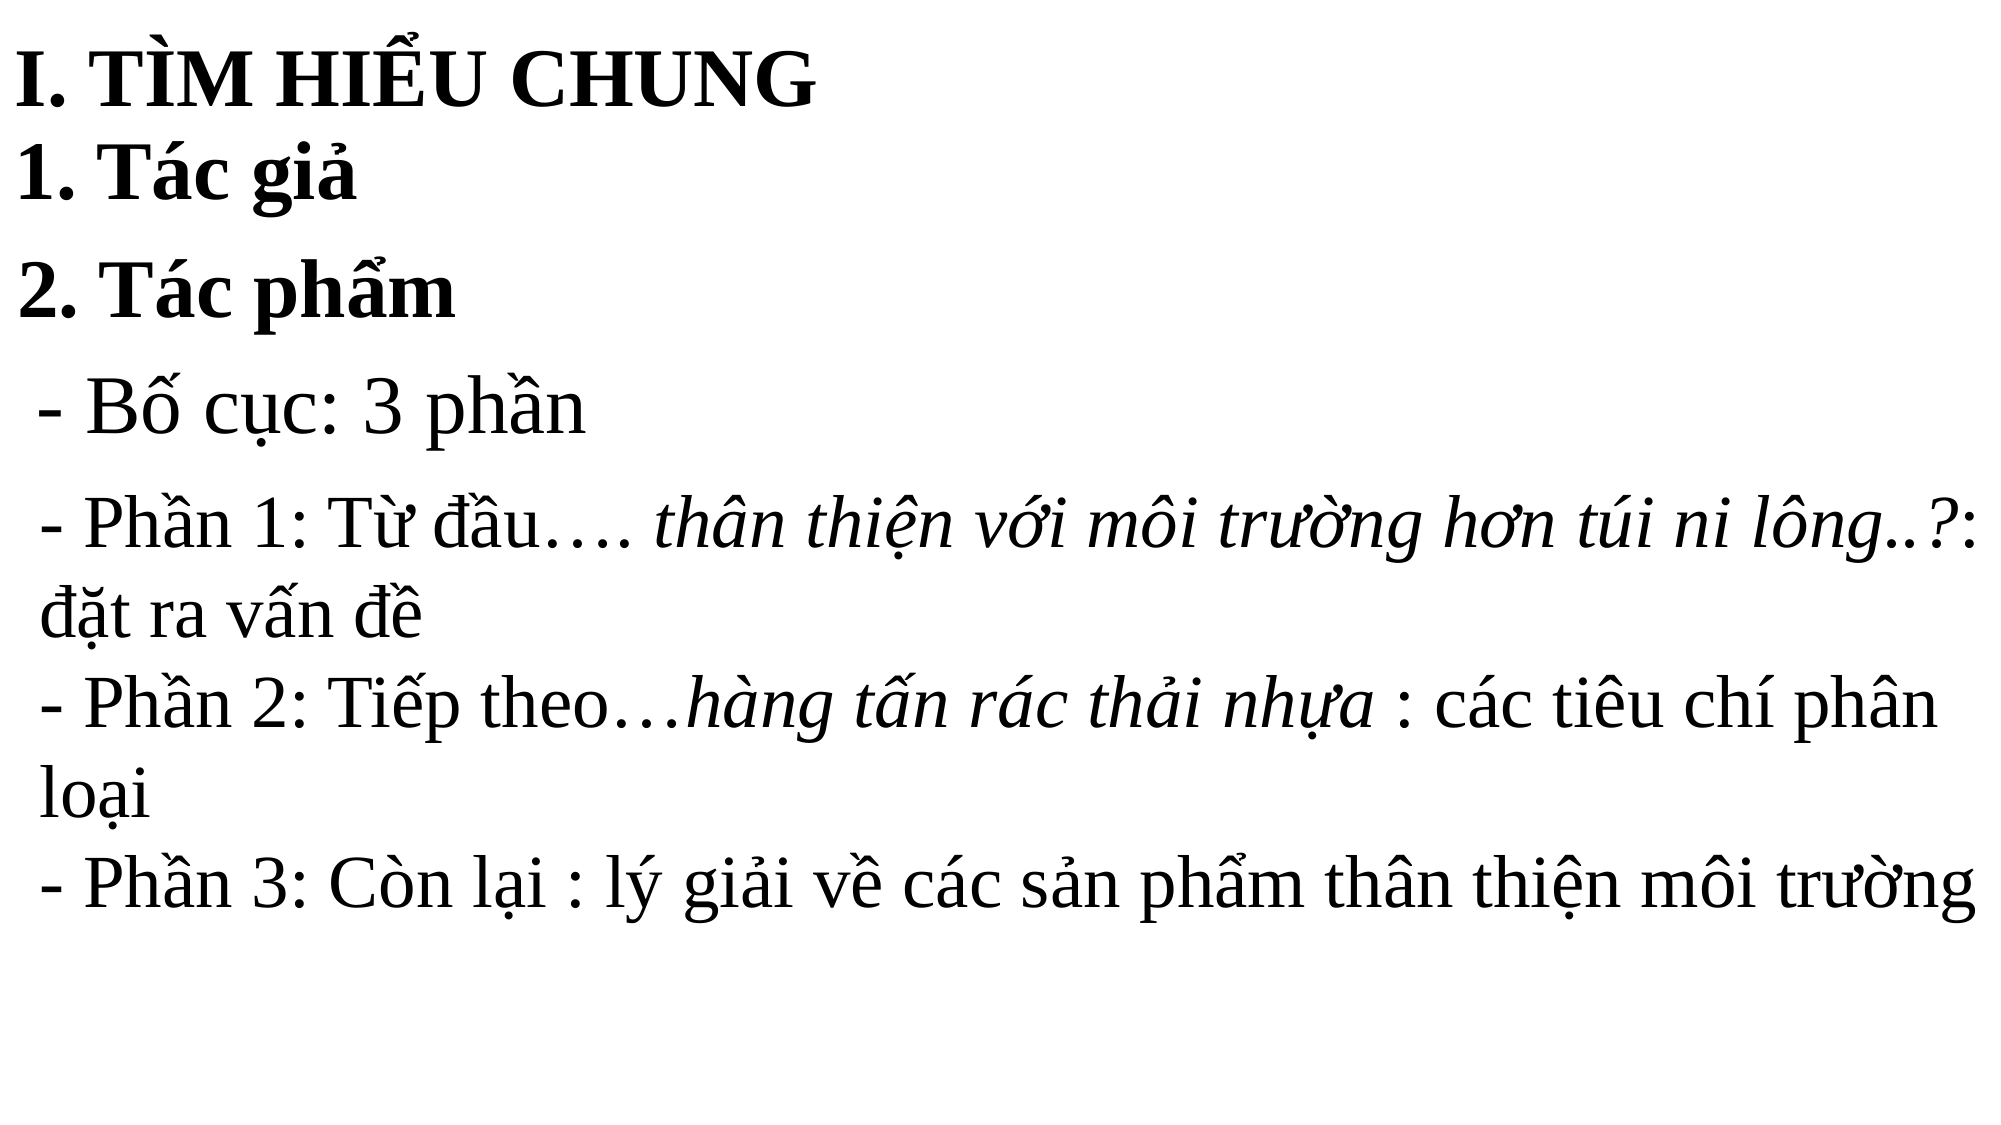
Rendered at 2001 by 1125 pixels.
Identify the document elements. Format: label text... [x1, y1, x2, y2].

text_box I. TÌM HIỂU CHUNG [0, 16, 1047, 108]
text_box 1. Tác giả [0, 108, 1592, 264]
text_box - Bố cục: 3 phần [22, 342, 1676, 458]
text_box - Phần 1: Từ đầu…. thân thiện với môi trường hơn túi ni lông..?: đặt ra vấn đề - Phần 2: Tiếp theo…hàng tấn rác thải nhựa : các tiêu chí phân loại - Phần 3: Còn lại : lý giải về các sản phẩm thân thiện môi trường [24, 465, 2000, 931]
text_box 2. Tác phẩm [2, 226, 473, 442]
